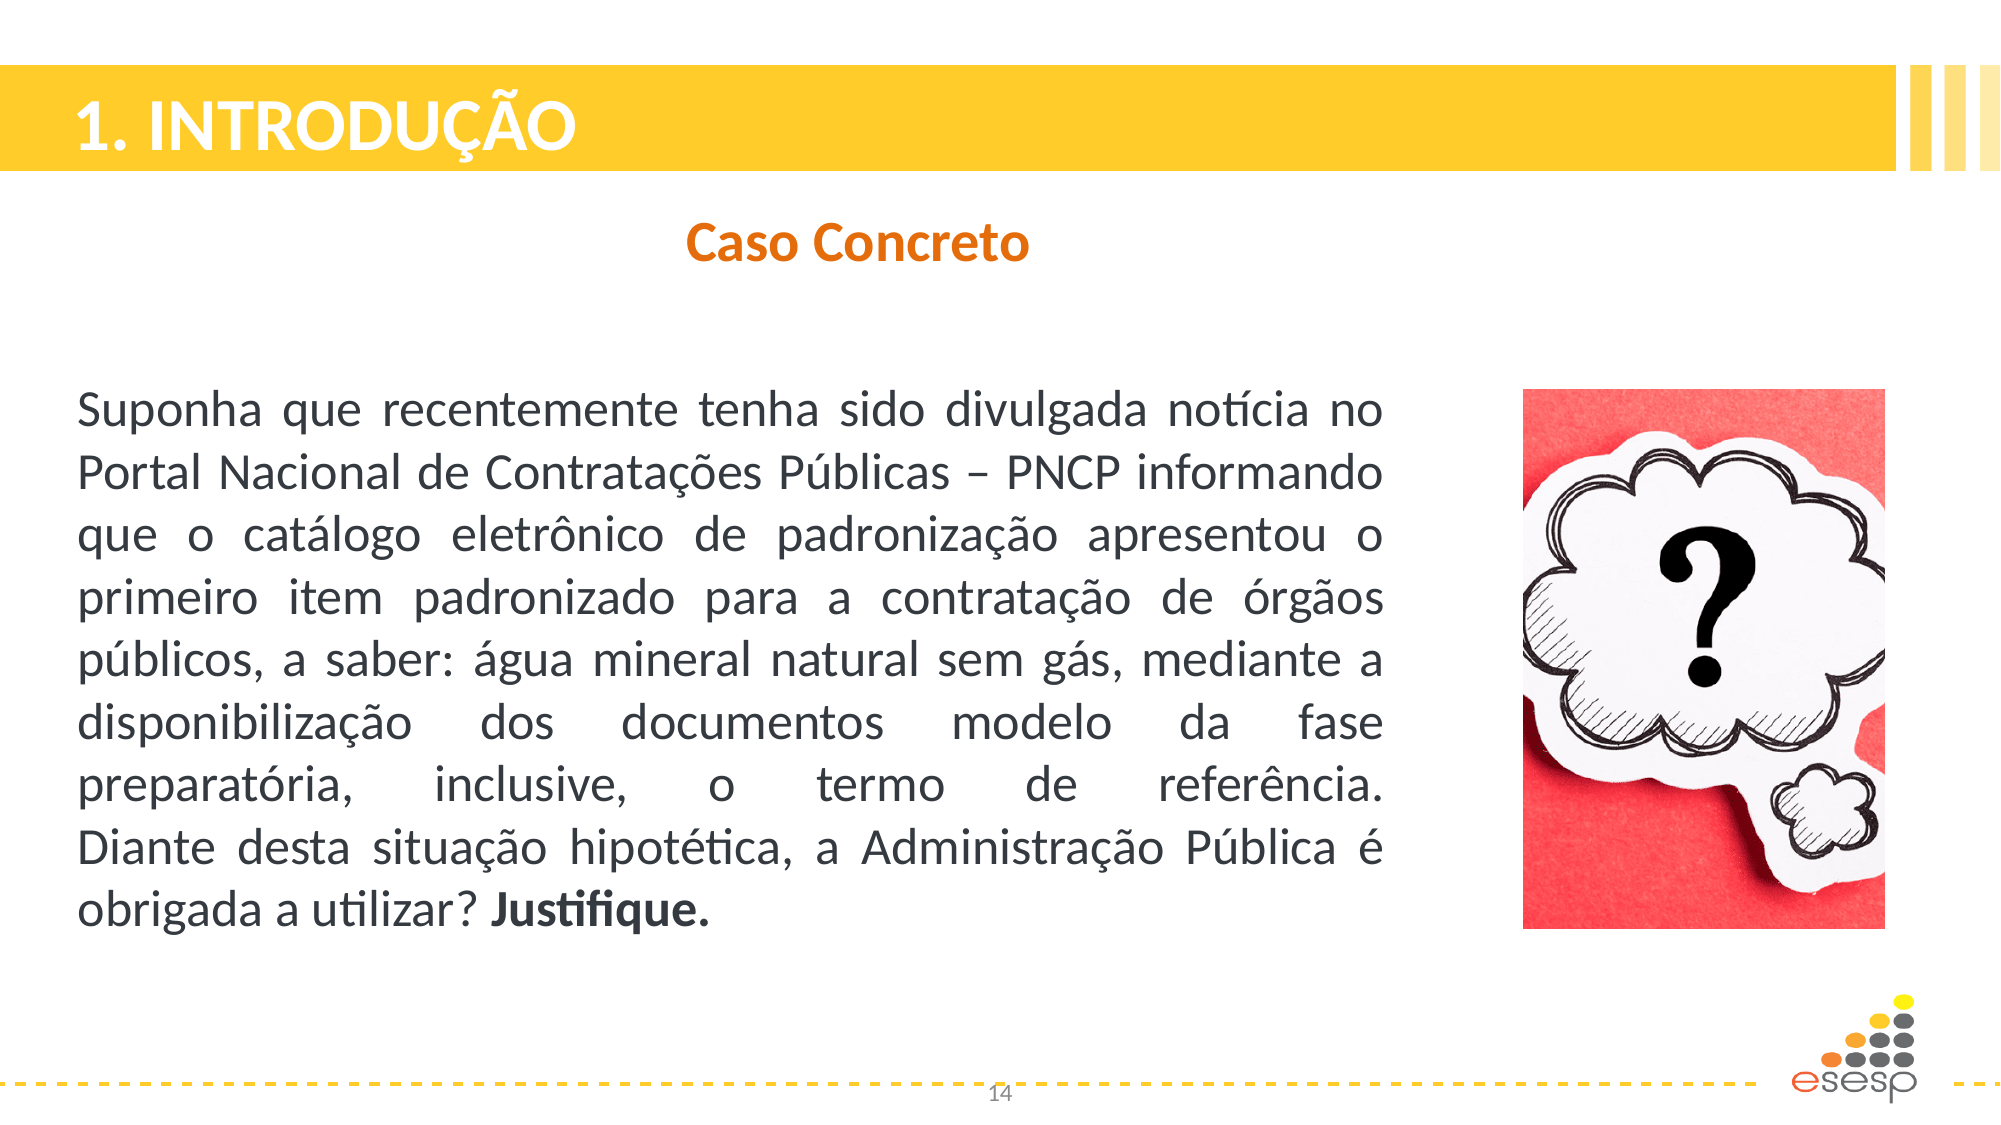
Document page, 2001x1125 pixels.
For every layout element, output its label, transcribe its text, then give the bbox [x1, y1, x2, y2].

picture [0, 0, 2001, 1125]
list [1522, 389, 1886, 929]
title 1. INTRODUÇÃO [57, 66, 1660, 173]
slide_number 14 [249, 1058, 1750, 1125]
text_box Suponha que recentemente tenha sido divulgada notícia no Portal Nacional de Contratações Públicas – PNCP informando que o catálogo eletrônico de padronização apresentou o primeiro item padronizado para a contratação de órgãos públicos, a saber: água mineral natural sem gás, mediante a disponibilização dos documentos modelo da fase preparatória, inclusive, o termo de referência. Diante desta situação hipotética, a Administração Pública é obrigada a utilizar? Justifique. [62, 367, 1400, 945]
text_box Caso Concreto [288, 195, 1429, 281]
